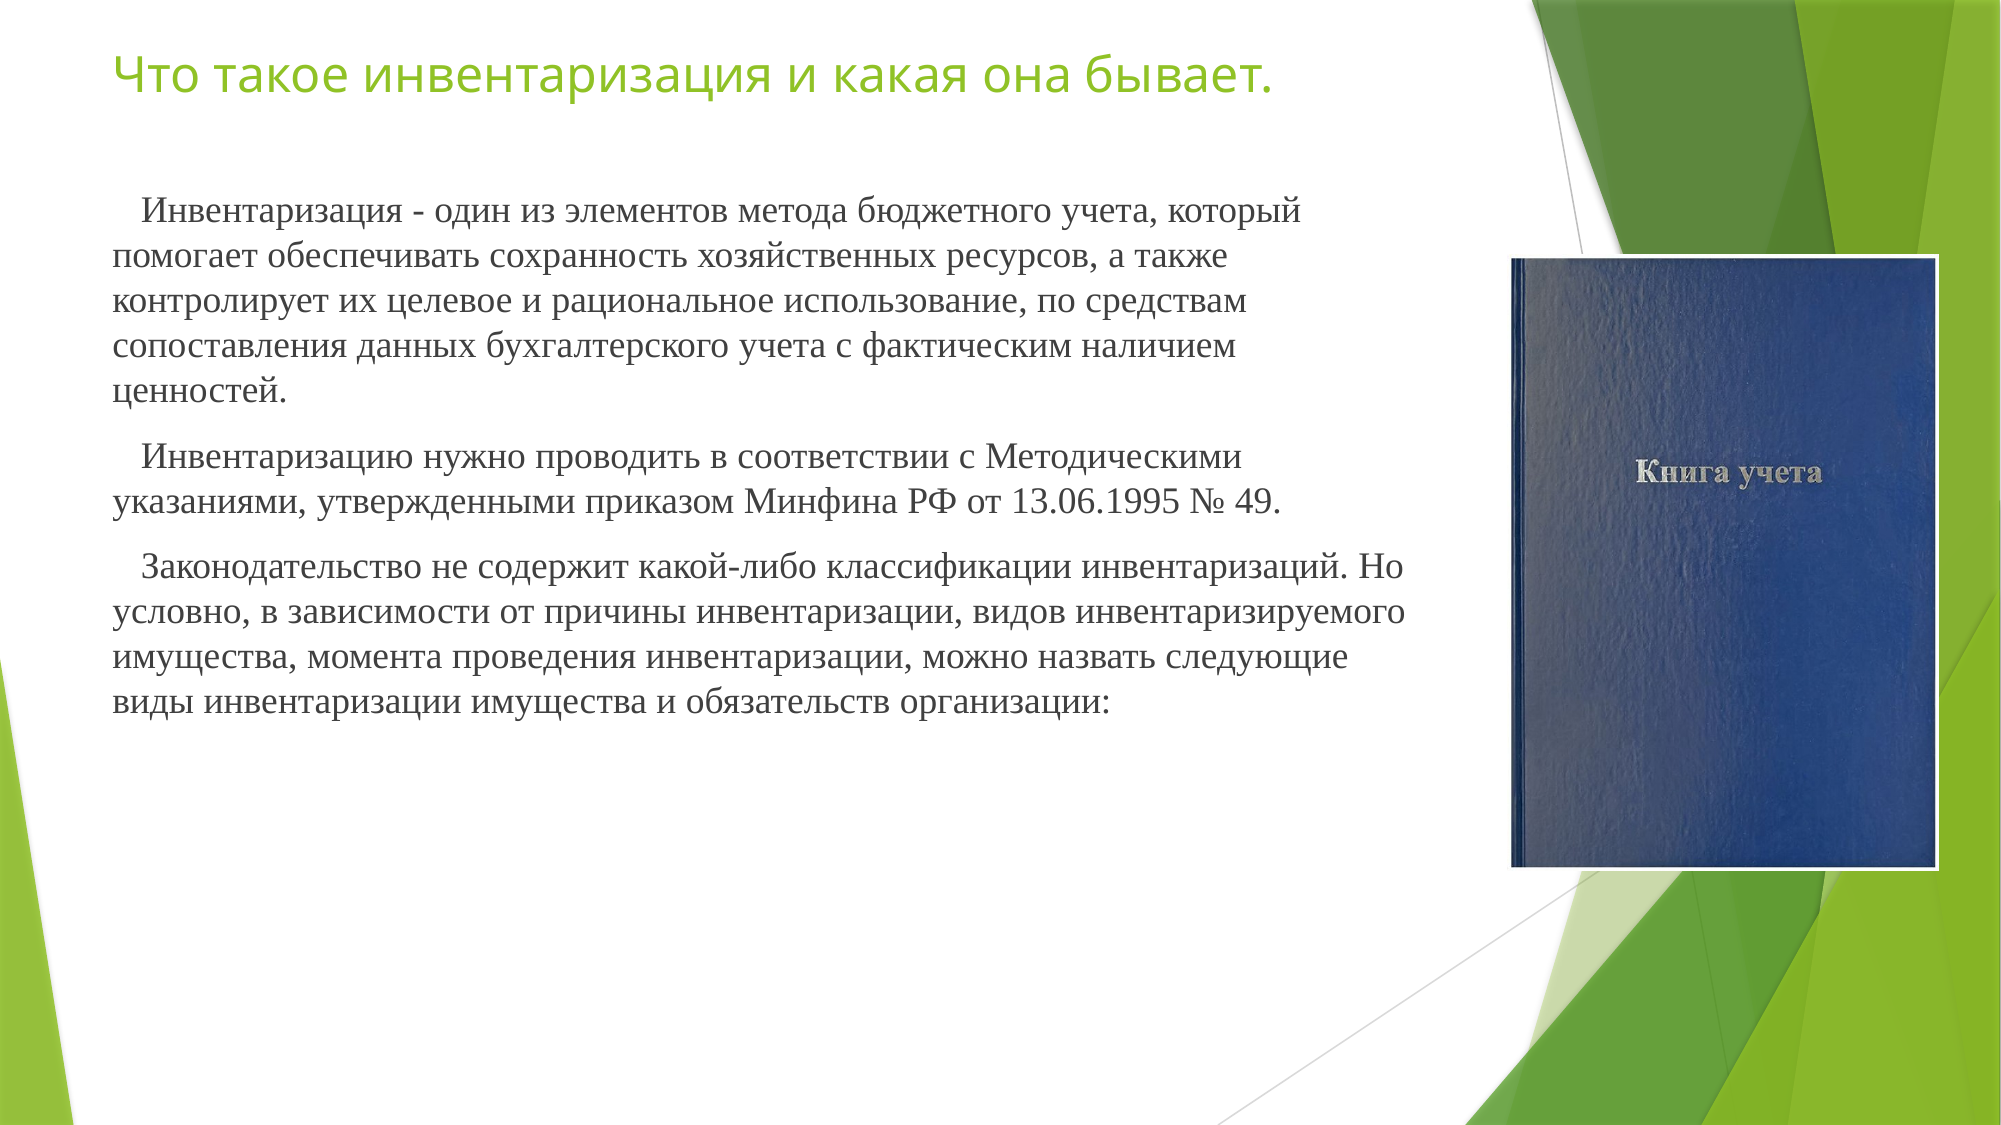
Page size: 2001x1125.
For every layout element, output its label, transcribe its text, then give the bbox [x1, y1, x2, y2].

list Инвентаризация - один из элементов метода бюджетного учета, который помогает обеспечивать сохранность хозяйственных ресурсов, а также контролирует их целевое и рациональное использование, по средствам сопоставления данных бухгалтерского учета с фактическим наличием ценностей. Инвентаризацию нужно проводить в соответствии с Методическими указаниями, утвержденными приказом Минфина РФ от 13.06.1995 № 49. Законодательство не содержит какой-либо классификации инвентаризаций. Но условно, в зависимости от причины инвентаризации, видов инвентаризируемого имущества, момента проведения инвентаризации, можно назвать следующие виды инвентаризации имущества и обязательств организации: [97, 177, 1425, 793]
picture [1506, 254, 1939, 871]
title Что такое инвентаризация и какая она бывает. [97, 34, 1508, 233]
